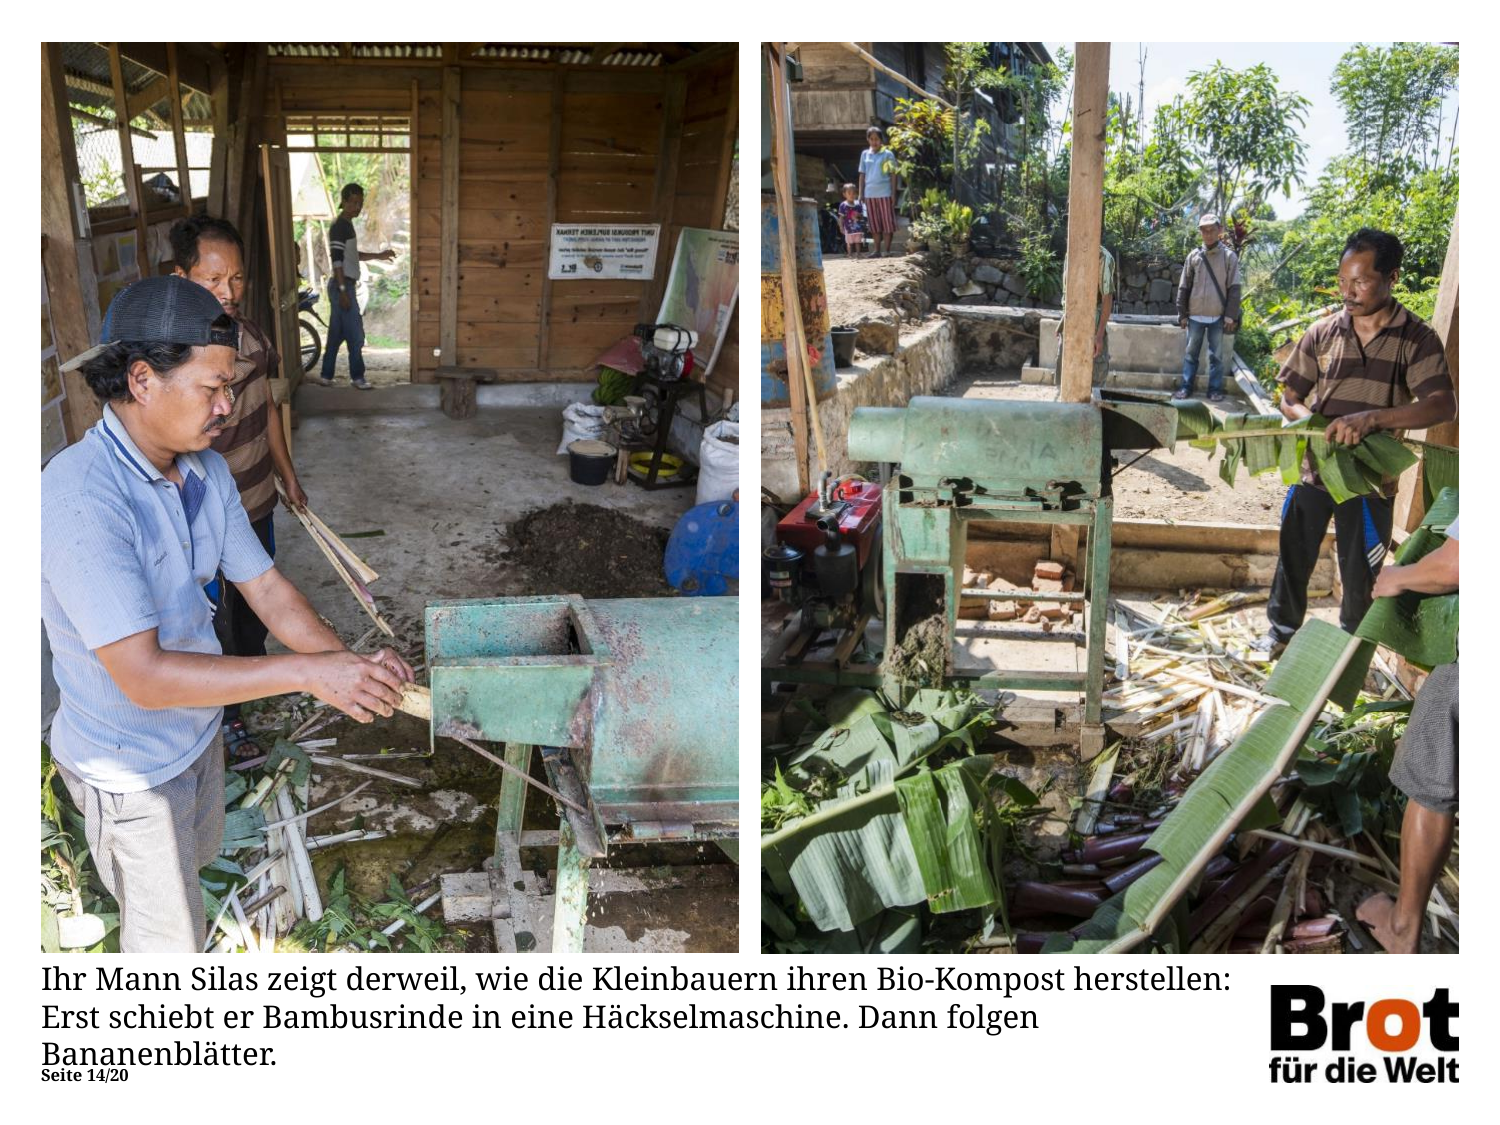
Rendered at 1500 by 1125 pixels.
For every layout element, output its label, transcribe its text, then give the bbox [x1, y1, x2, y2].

picture [761, 42, 1459, 954]
picture [41, 42, 739, 953]
text_box Ihr Mann Silas zeigt derweil, wie die Kleinbauern ihren Bio-Kompost herstellen: Erst schiebt er Bambusrinde in eine Häckselmaschine. Dann folgen Bananenblätter. [41, 952, 1270, 1080]
picture [1269, 985, 1459, 1083]
